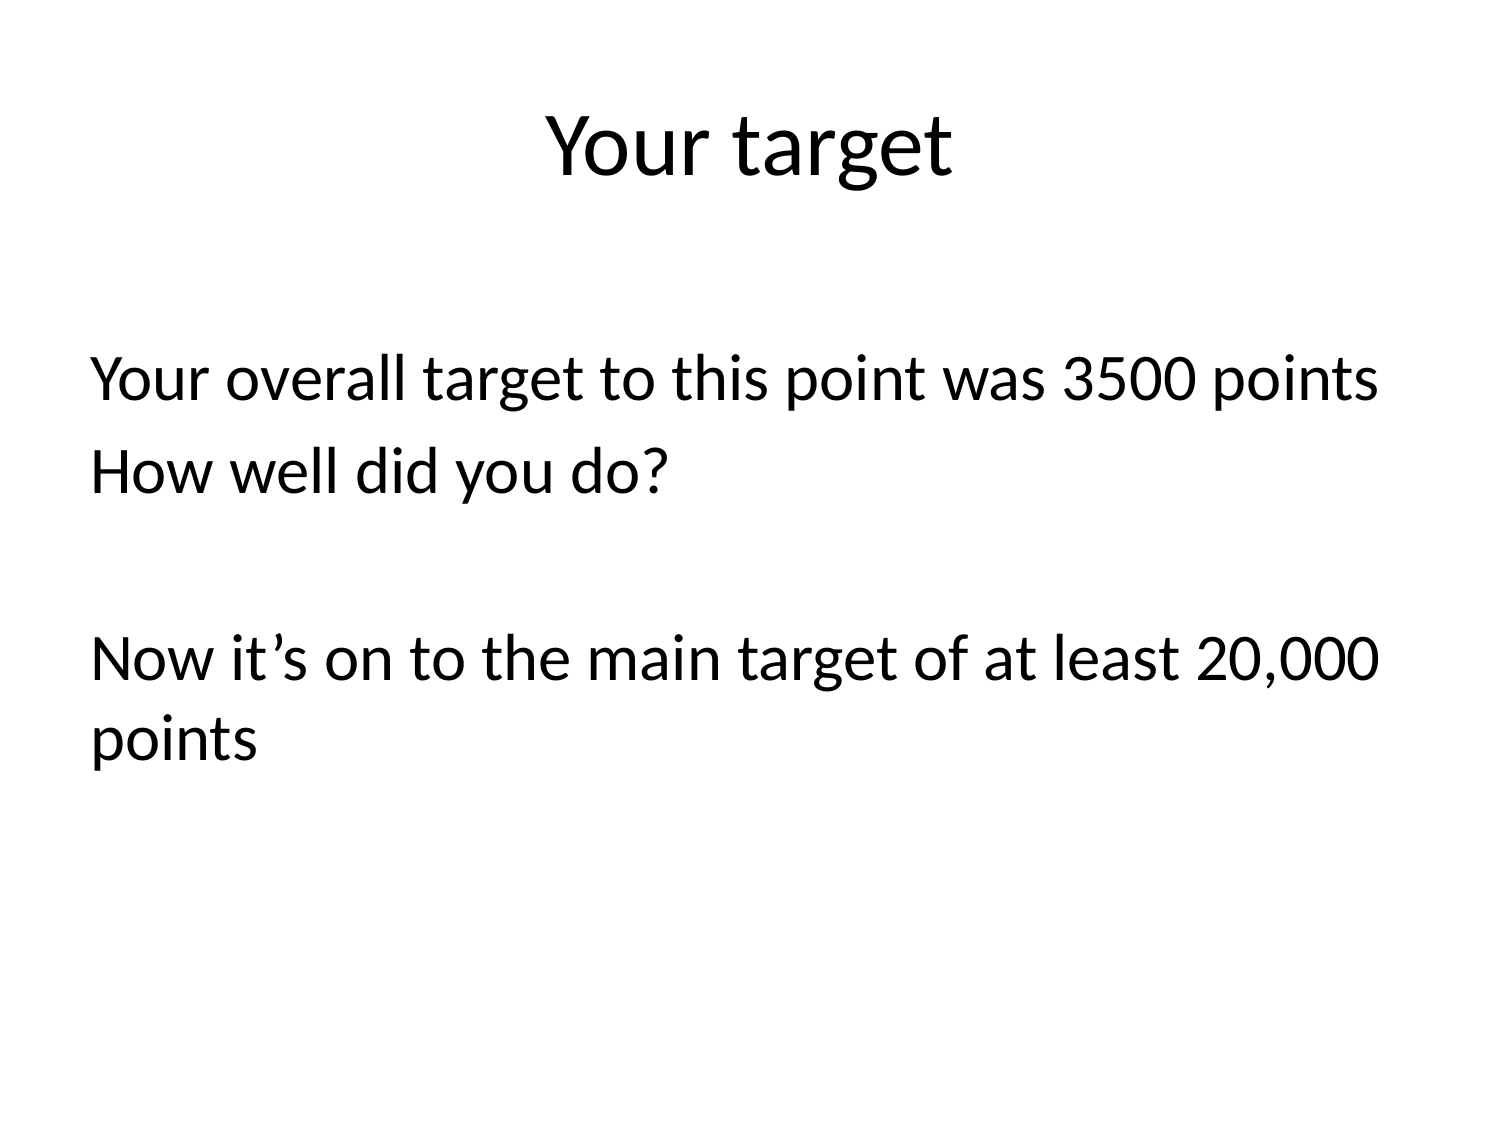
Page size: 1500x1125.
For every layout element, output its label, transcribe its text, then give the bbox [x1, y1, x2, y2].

list Your overall target to this point was 3500 points How well did you do? Now it’s on to the main target of at least 20,000 points [75, 326, 1425, 1005]
title Your target [75, 45, 1425, 233]
